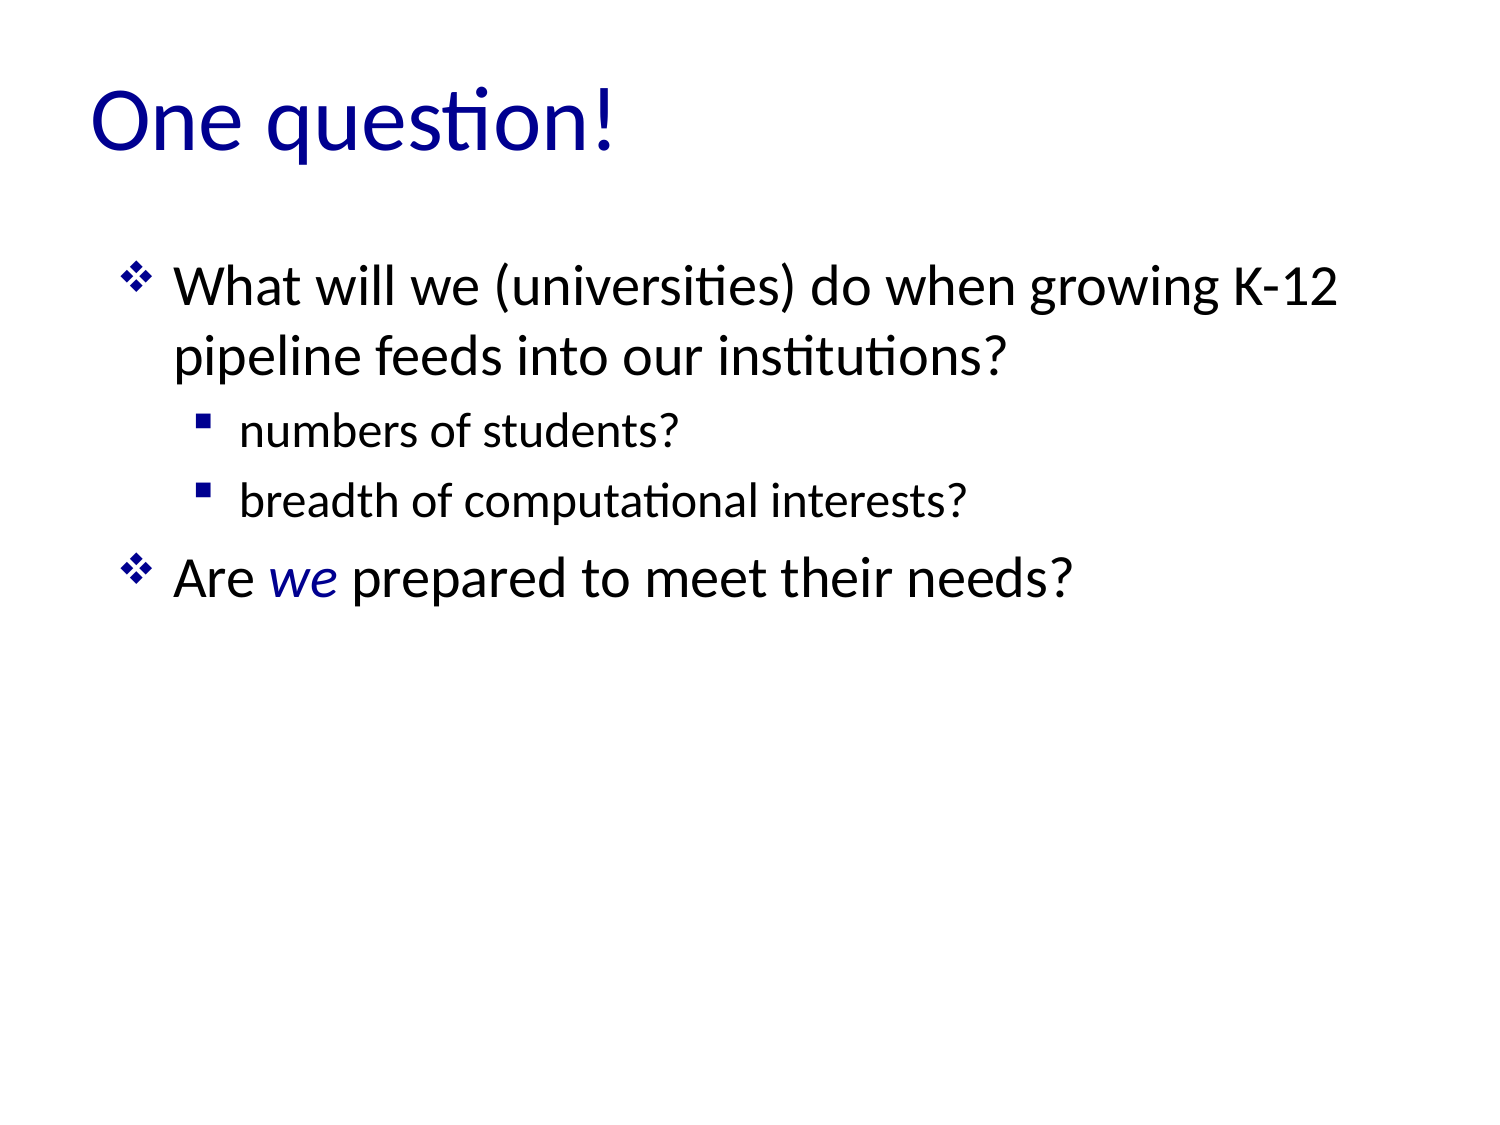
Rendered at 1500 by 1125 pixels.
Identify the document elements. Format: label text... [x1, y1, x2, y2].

list What will we (universities) do when growing K-12 pipeline feeds into our institutions? numbers of students? breadth of computational interests? Are we prepared to meet their needs? [101, 239, 1452, 1039]
title One question! [75, 20, 1452, 208]
